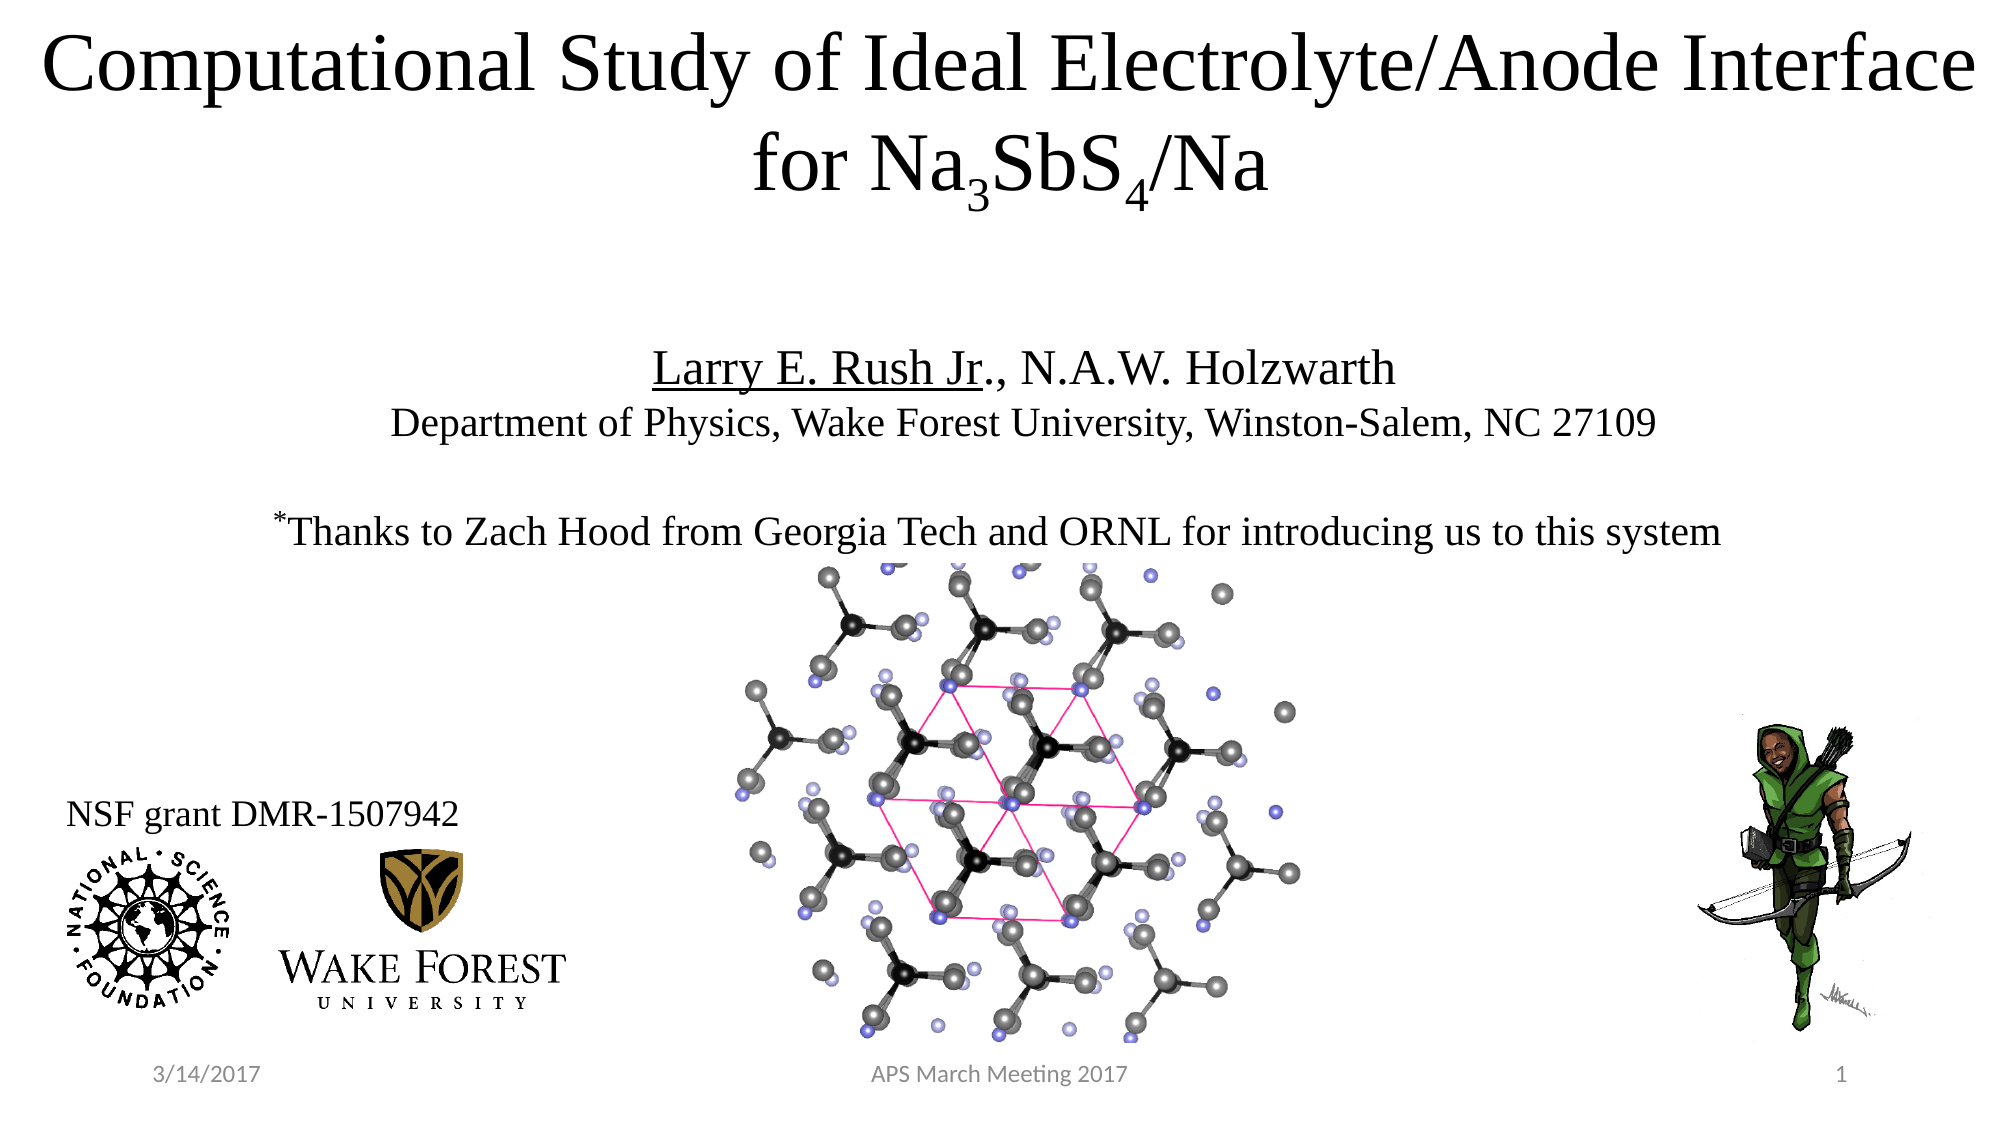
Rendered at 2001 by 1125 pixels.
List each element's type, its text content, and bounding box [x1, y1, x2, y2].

footer APS March Meeting 2017 [662, 1042, 1338, 1103]
slide_number 1 [1412, 1042, 1863, 1103]
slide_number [137, 1042, 588, 1103]
picture [0, 845, 567, 1010]
picture [709, 563, 1453, 1043]
text_box NSF grant DMR-1507942 [51, 781, 515, 842]
picture [1679, 711, 1931, 1043]
text_box Larry E. Rush Jr., N.A.W. Holzwarth Department of Physics, Wake Forest University, Winston-Salem, NC 27109 *Thanks to Zach Hood from Georgia Tech and ORNL for introducing us to this system $$ [0, 327, 2000, 563]
text_box Computational Study of Ideal Electrolyte/Anode Interface for Na3SbS4/Na [0, 0, 2000, 229]
